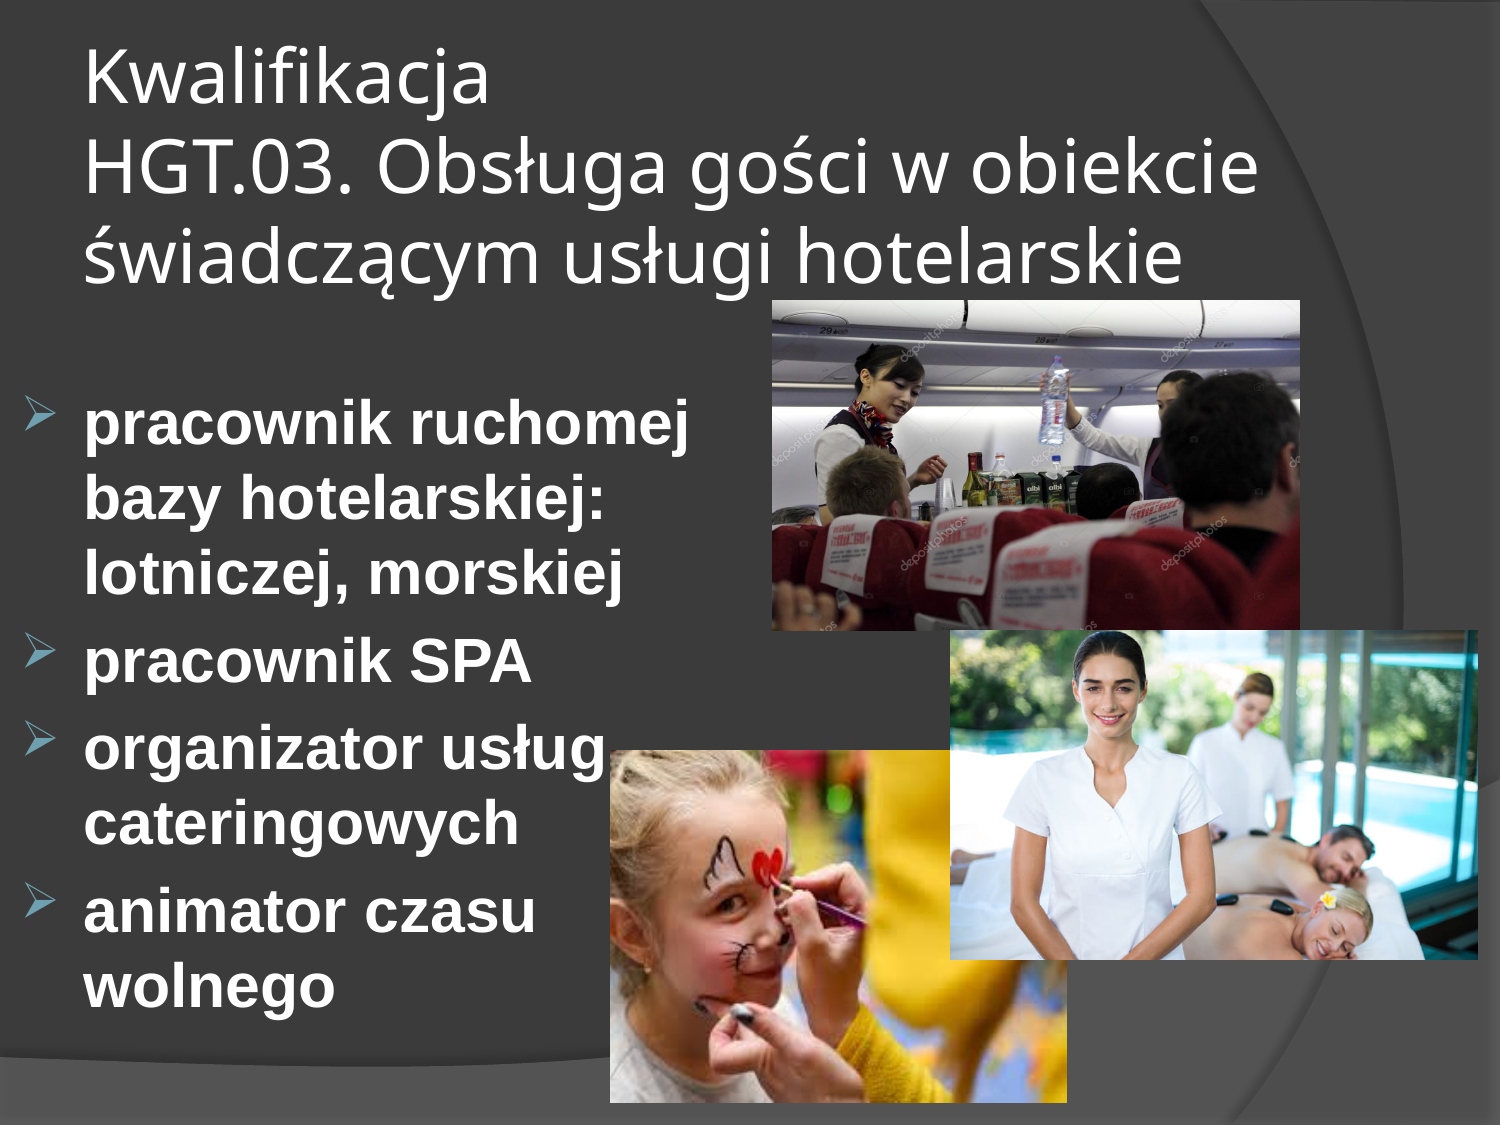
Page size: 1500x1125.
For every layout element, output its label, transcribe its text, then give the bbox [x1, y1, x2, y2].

list pracownik ruchomej bazy hotelarskiej: lotniczej, morskiej pracownik SPA organizator usług cateringowych animator czasu wolnego [0, 375, 727, 1079]
title Kwalifikacja HGT.03. Obsługa gości w obiekcie świadczącym usługi hotelarskie [75, 93, 1300, 233]
picture [610, 300, 1478, 1103]
